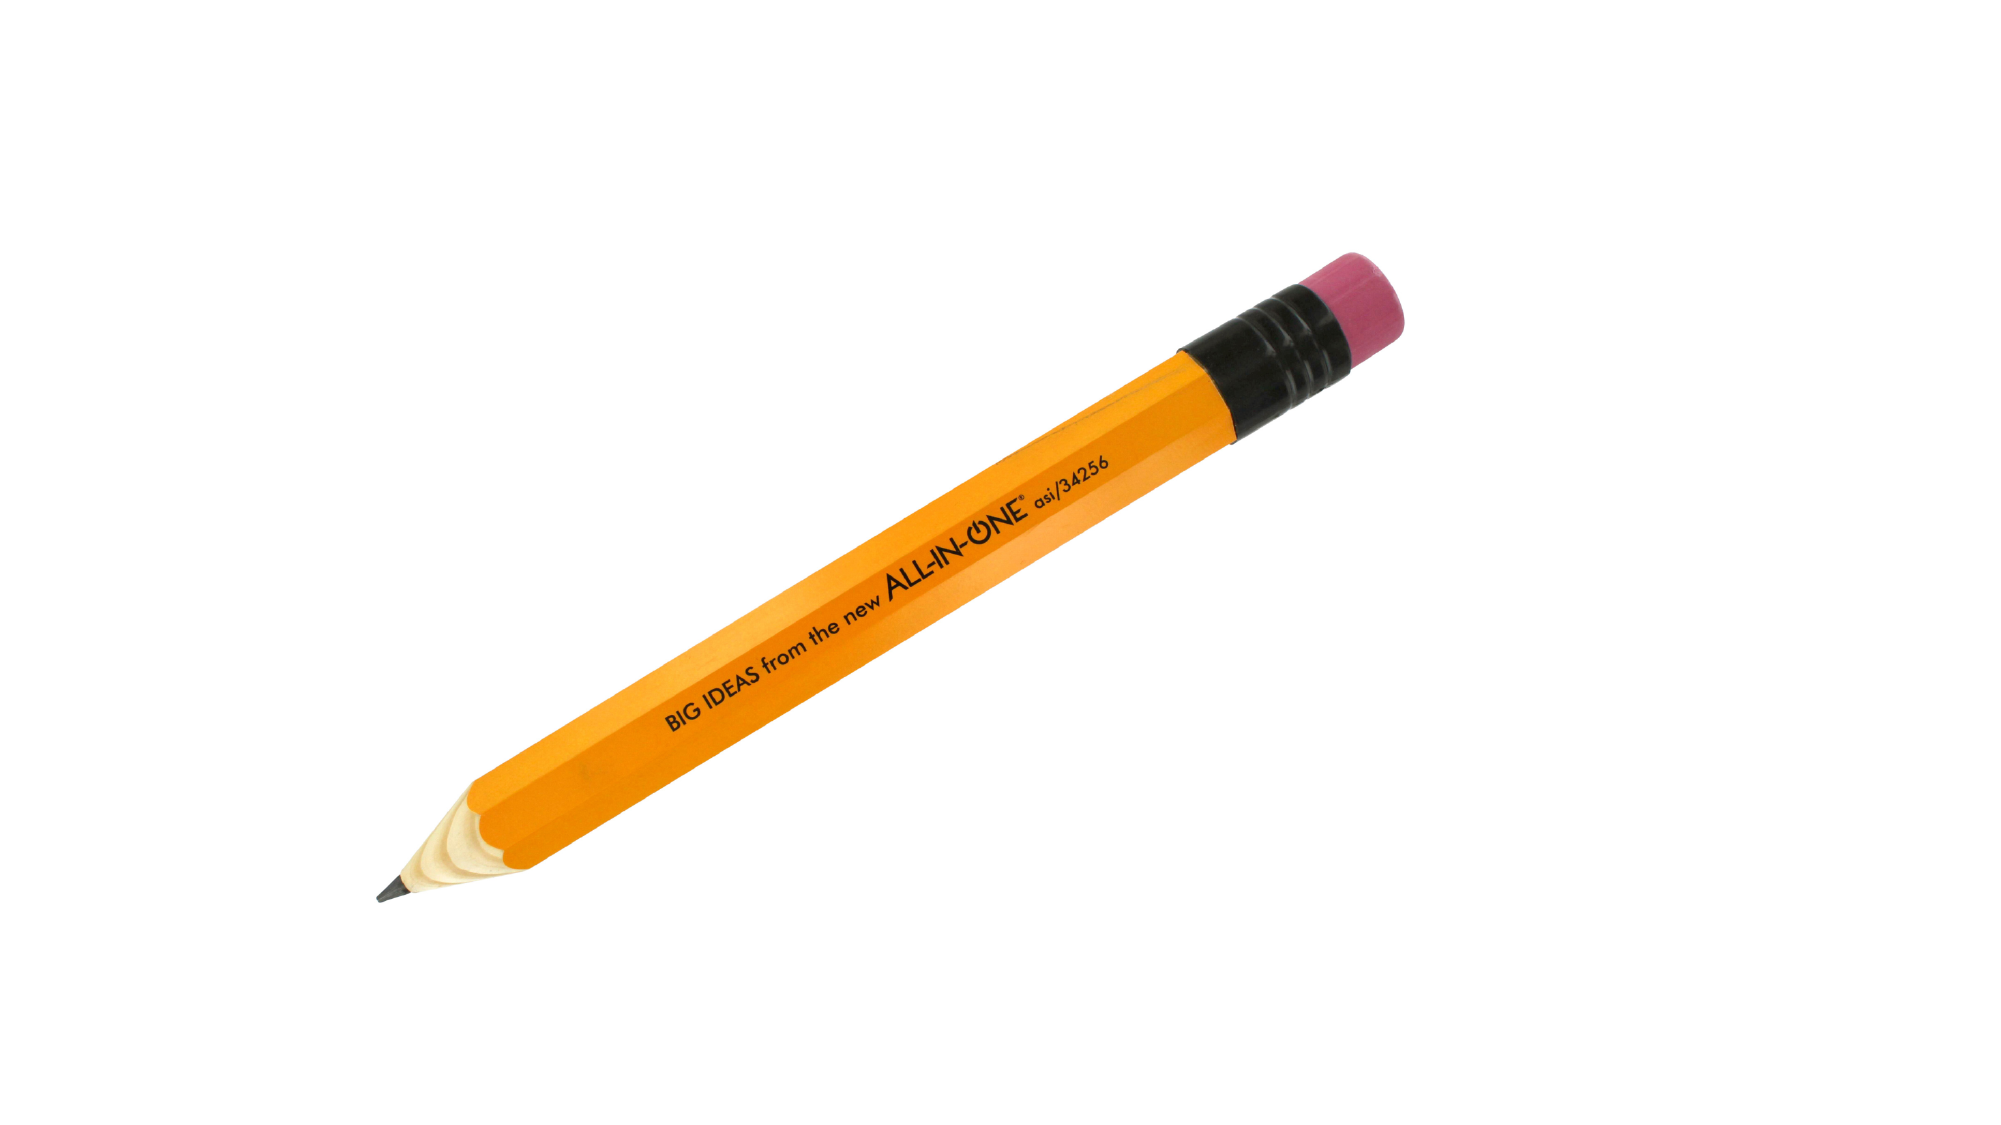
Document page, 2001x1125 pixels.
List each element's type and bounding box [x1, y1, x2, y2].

picture [374, 61, 1406, 1093]
